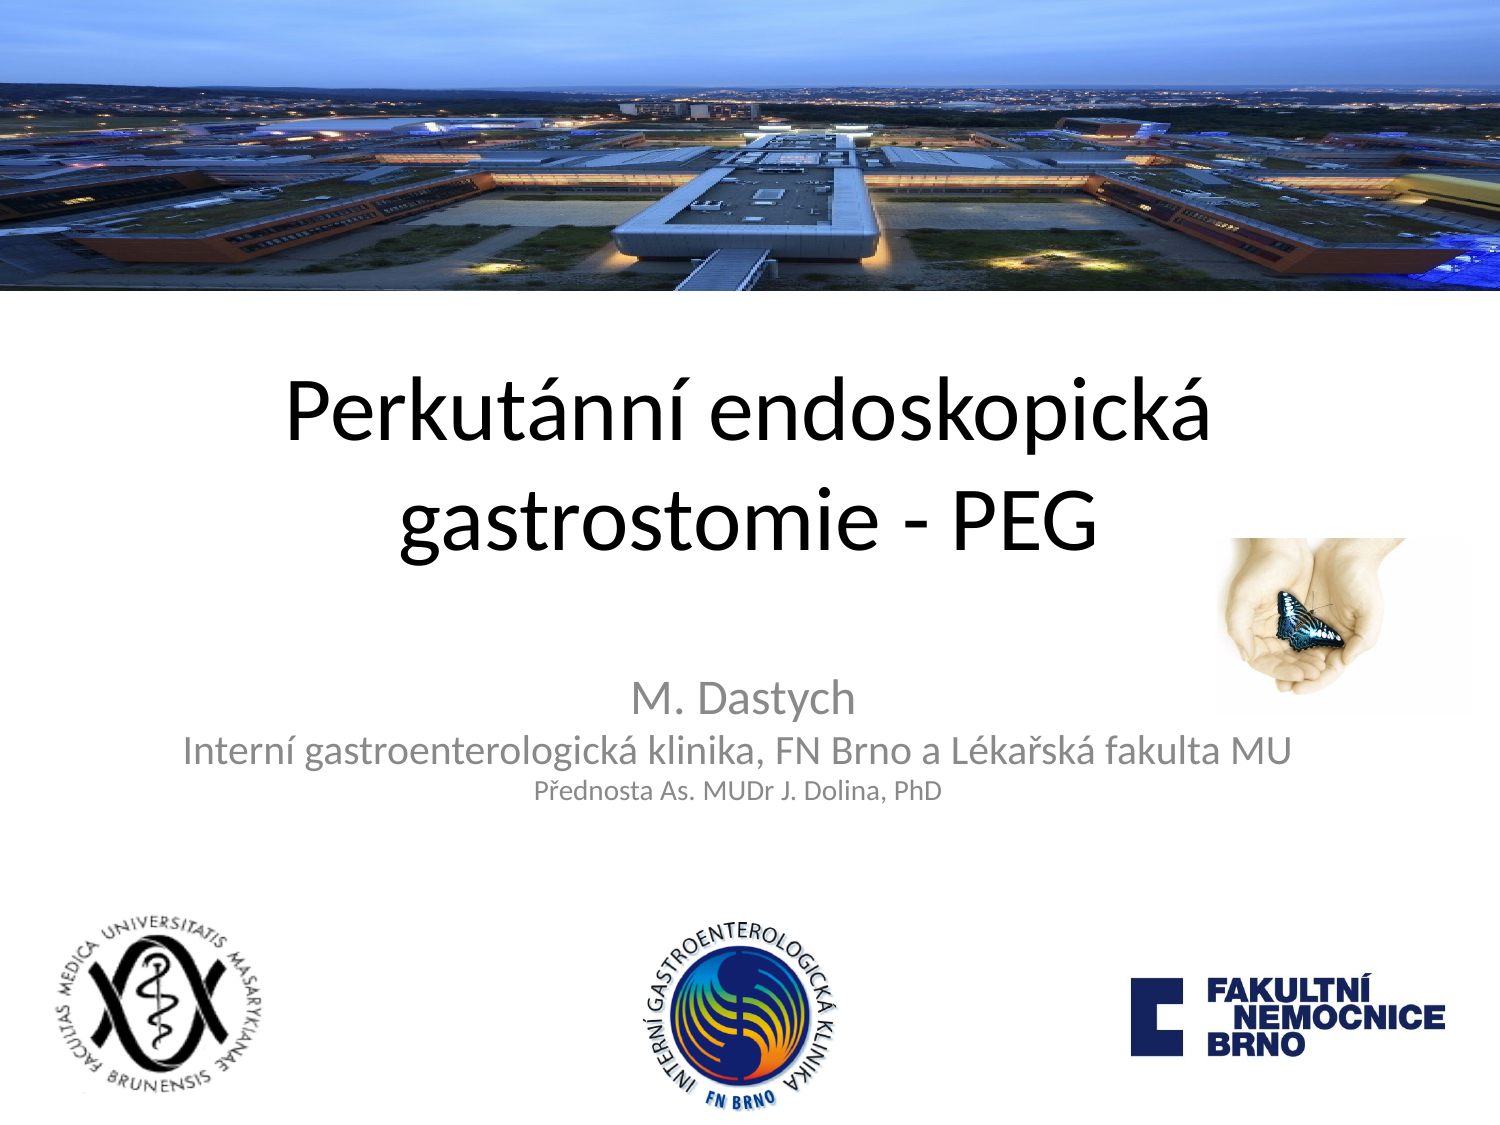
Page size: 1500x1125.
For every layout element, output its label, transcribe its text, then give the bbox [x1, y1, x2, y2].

picture [643, 922, 841, 1114]
subtitle M. Dastych Interní gastroenterologická klinika, FN Brno a Lékařská fakulta MU Přednosta As. MUDr J. Dolina, PhD [88, 668, 1388, 835]
picture [0, 0, 1500, 292]
picture [1104, 951, 1471, 1083]
picture [52, 913, 266, 1098]
title Perkutánní endoskopická gastrostomie - PEG [112, 338, 1388, 580]
picture [1216, 538, 1471, 717]
